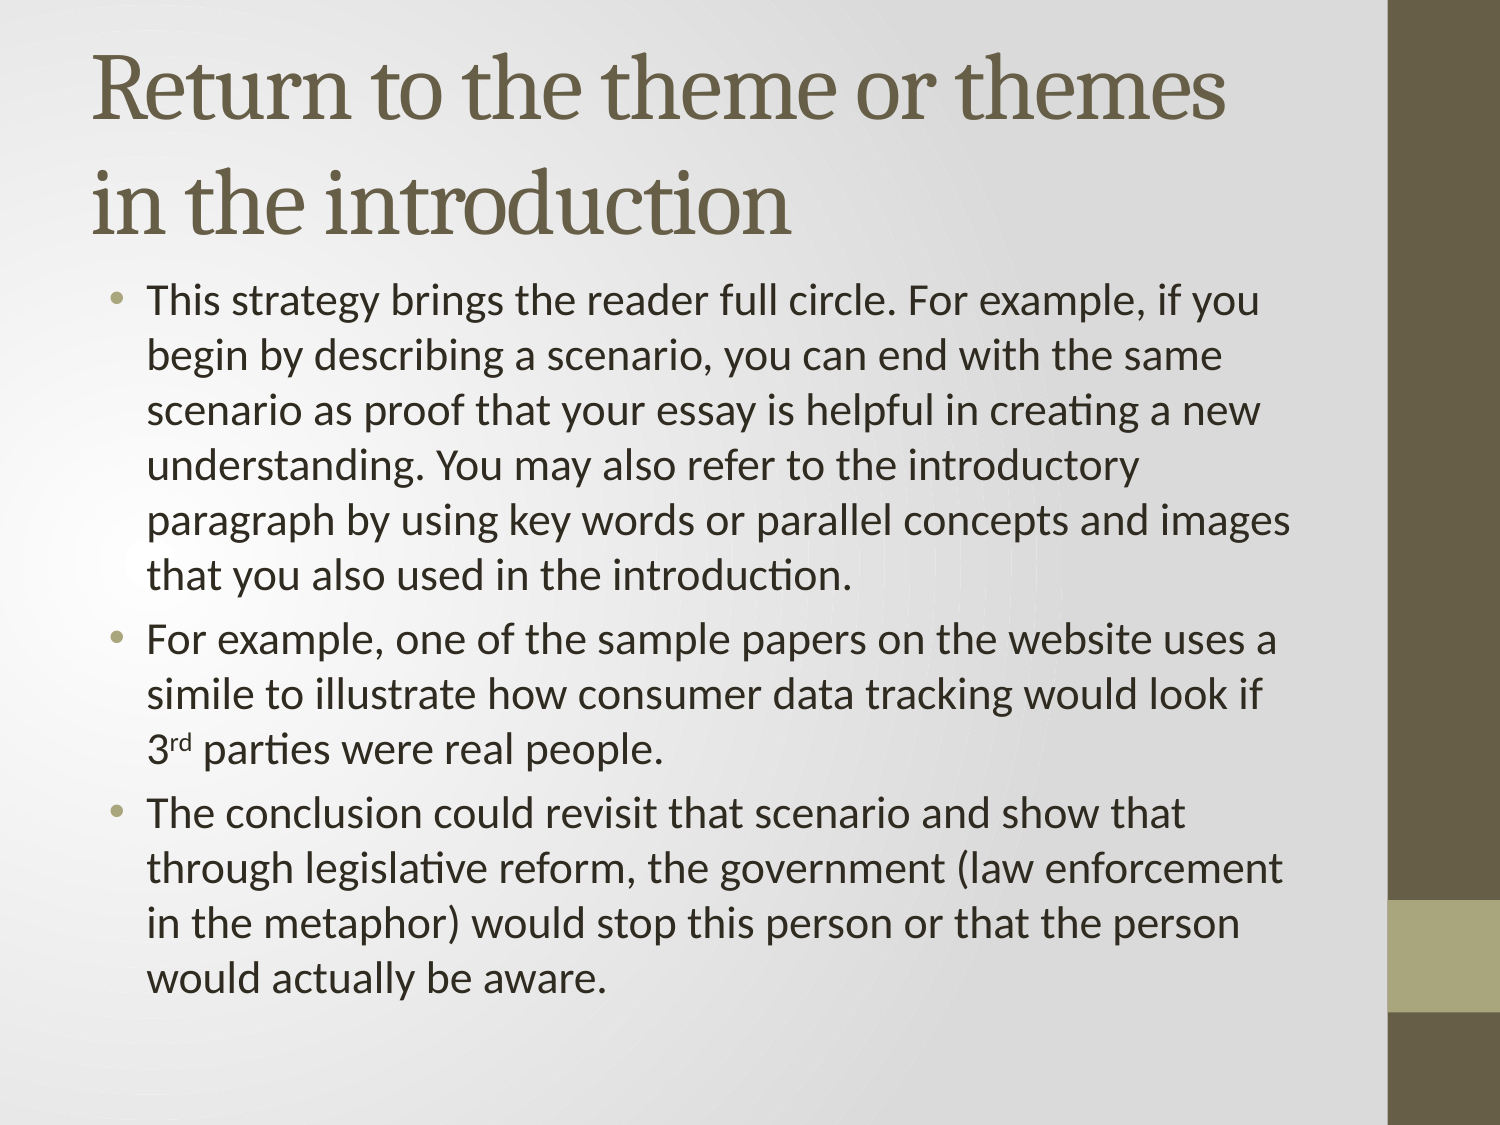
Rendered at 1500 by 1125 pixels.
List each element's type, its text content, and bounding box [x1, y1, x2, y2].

list This strategy brings the reader full circle. For example, if you begin by describing a scenario, you can end with the same scenario as proof that your essay is helpful in creating a new understanding. You may also refer to the introductory paragraph by using key words or parallel concepts and images that you also used in the introduction. For example, one of the sample papers on the website uses a simile to illustrate how consumer data tracking would look if 3rd parties were real people. The conclusion could revisit that scenario and show that through legislative reform, the government (law enforcement in the metaphor) would stop this person or that the person would actually be aware. [75, 262, 1325, 1050]
title Return to the theme or themes in the introduction [75, 45, 1325, 233]
